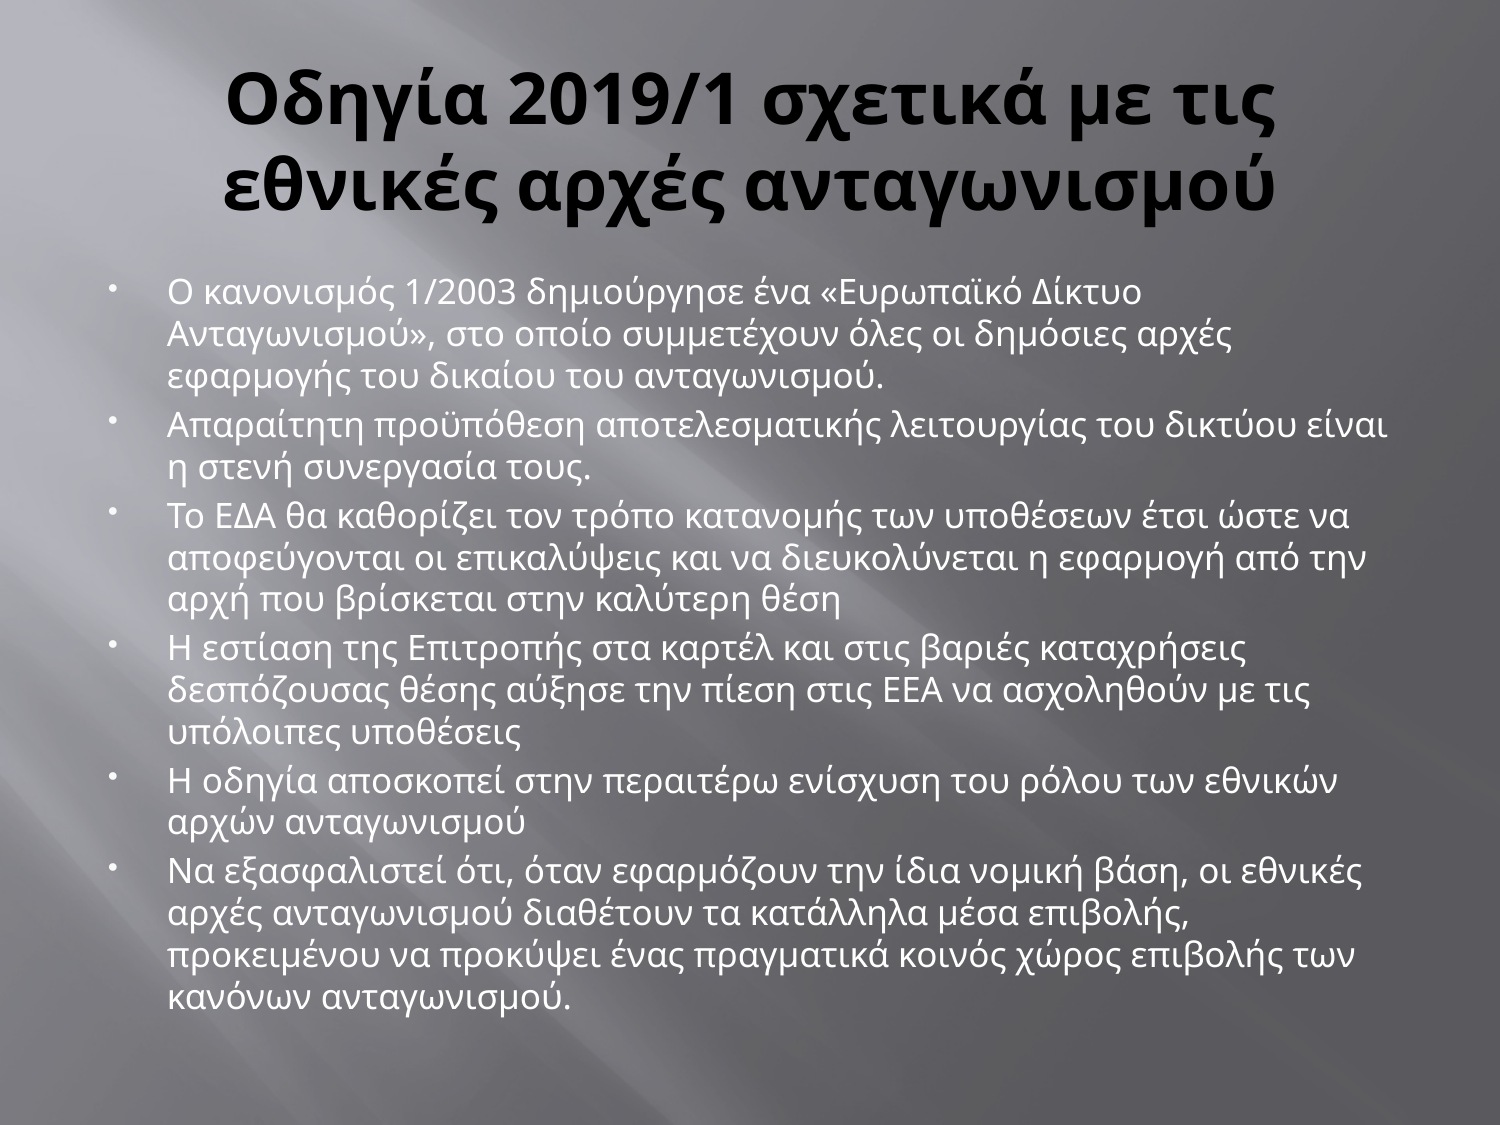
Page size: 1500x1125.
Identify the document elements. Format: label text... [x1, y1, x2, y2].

list Ο κανονισμός 1/2003 δημιούργησε ένα «Ευρωπαϊκό Δίκτυο Ανταγωνισμού», στο οποίο συμμετέχουν όλες οι δημόσιες αρχές εφαρμογής του δικαίου του ανταγωνισμού. Απαραίτητη προϋπόθεση αποτελεσματικής λειτουργίας του δικτύου είναι η στενή συνεργασία τους. Το ΕΔΑ θα καθορίζει τον τρόπο κατανομής των υποθέσεων έτσι ώστε να αποφεύγονται οι επικαλύψεις και να διευκολύνεται η εφαρμογή από την αρχή που βρίσκεται στην καλύτερη θέση Η εστίαση της Επιτροπής στα καρτέλ και στις βαριές καταχρήσεις δεσπόζουσας θέσης αύξησε την πίεση στις ΕΕΑ να ασχοληθούν με τις υπόλοιπες υποθέσεις Η οδηγία αποσκοπεί στην περαιτέρω ενίσχυση του ρόλου των εθνικών αρχών ανταγωνισμού Να εξασφαλιστεί ότι, όταν εφαρμόζουν την ίδια νομική βάση, οι εθνικές αρχές ανταγωνισμού διαθέτουν τα κατάλληλα μέσα επιβολής, προκειμένου να προκύψει ένας πραγματικά κοινός χώρος επιβολής των κανόνων ανταγωνισμού. [75, 262, 1425, 1035]
title Οδηγία 2019/1 σχετικά με τις εθνικές αρχές ανταγωνισμού [75, 45, 1425, 233]
